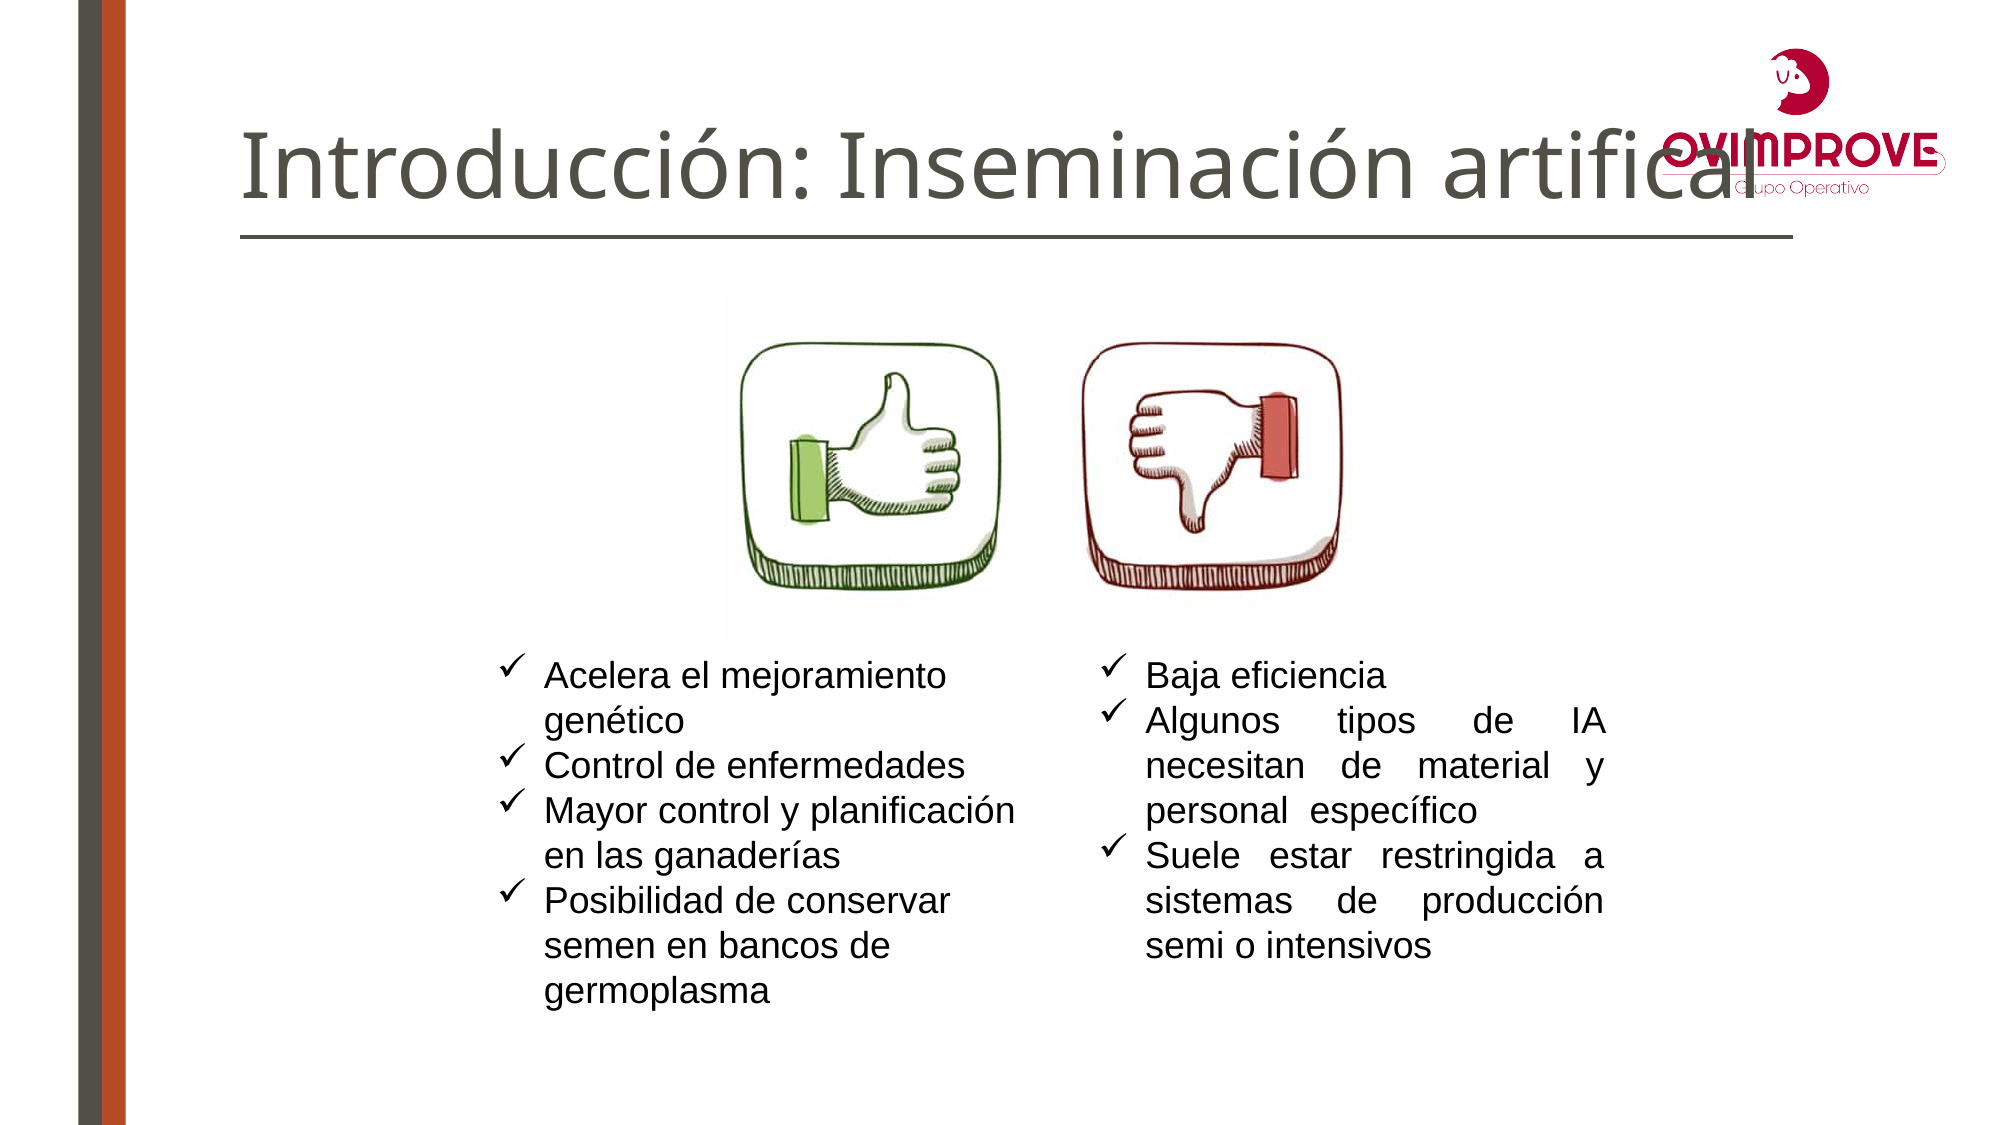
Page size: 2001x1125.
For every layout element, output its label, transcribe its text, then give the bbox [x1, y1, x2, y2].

text_box Acelera el mejoramiento genético Control de enfermedades Mayor control y planificación en las ganaderías Posibilidad de conservar semen en bancos de germoplasma [482, 643, 1064, 1019]
text_box Baja eficiencia Algunos tipos de IA necesitan de material y personal específico Suele estar restringida a sistemas de producción semi o intensivos [1083, 643, 1619, 974]
picture [722, 289, 1352, 644]
text_box Introducción: Inseminación artifical [224, 112, 1800, 231]
picture [1630, 27, 1970, 218]
